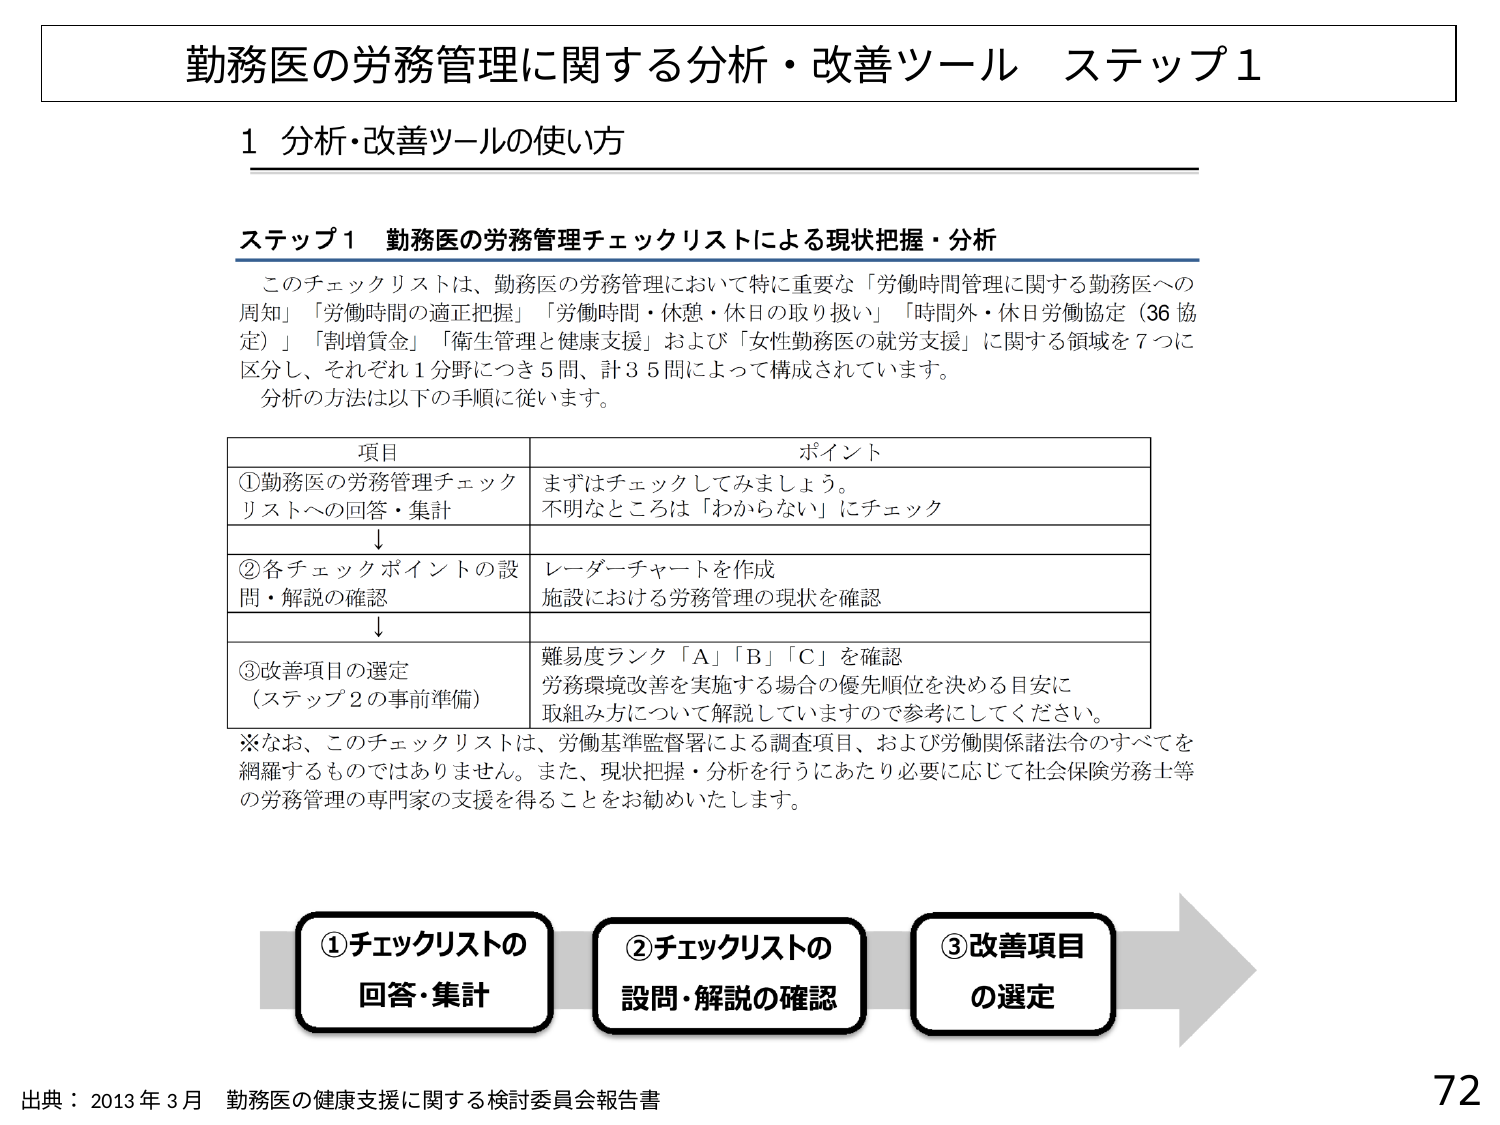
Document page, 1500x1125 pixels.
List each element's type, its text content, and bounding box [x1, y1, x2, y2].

text_box 勤務医の労務管理に関する分析・改善ツール ステップ１ [41, 25, 1456, 102]
picture [212, 119, 1263, 1049]
text_box 出典：2013年3月 勤務医の健康支援に関する検討委員会報告書 [5, 1079, 737, 1121]
slide_number 71 [1147, 1062, 1498, 1122]
